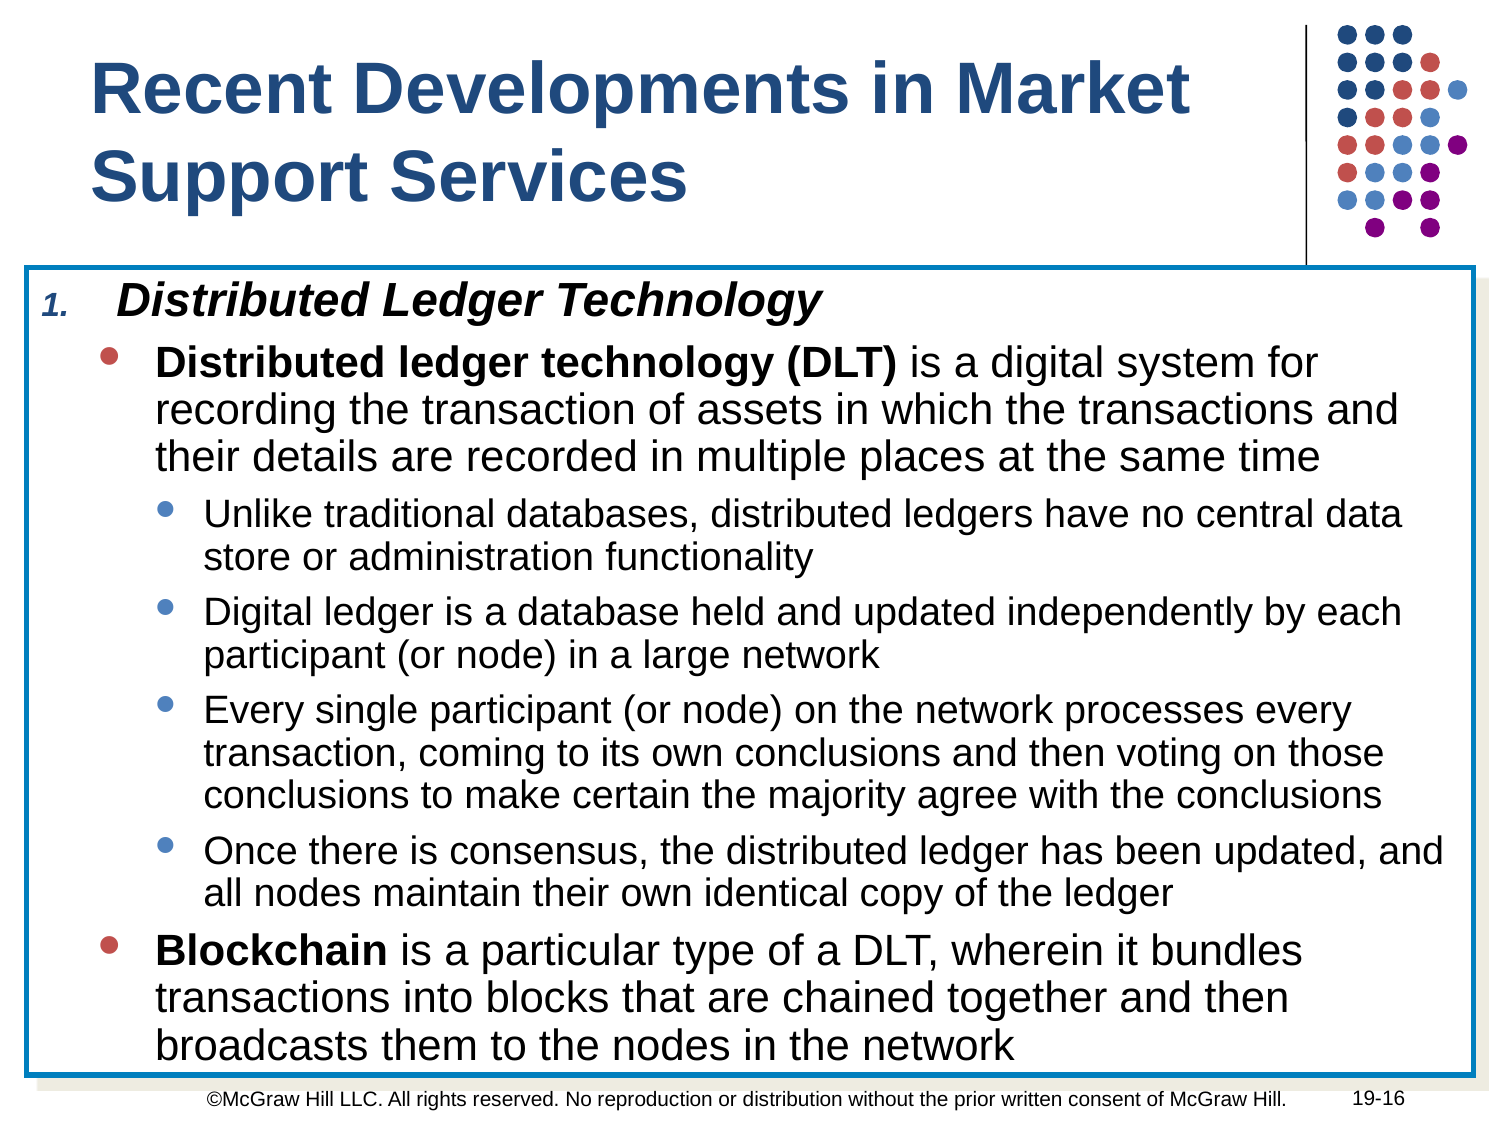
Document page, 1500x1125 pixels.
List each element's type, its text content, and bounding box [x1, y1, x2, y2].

slide_number 19-16 [1070, 1077, 1421, 1123]
footer ©McGraw Hill LLC. All rights reserved. No reproduction or distribution without the prior written consent of McGraw Hill. [101, 1077, 1398, 1125]
title Recent Developments in Market Support Services [75, 22, 1313, 235]
list Distributed Ledger Technology Distributed ledger technology (DLT) is a digital system for recording the transaction of assets in which the transactions and their details are recorded in multiple places at the same time Unlike traditional databases, distributed ledgers have no central data store or administration functionality Digital ledger is a database held and updated independently by each participant (or node) in a large network Every single participant (or node) on the network processes every transaction, coming to its own conclusions and then voting on those conclusions to make certain the majority agree with the conclusions Once there is consensus, the distributed ledger has been updated, and all nodes maintain their own identical copy of the ledger Blockchain is a particular type of a DLT, wherein it bundles transactions into blocks that are chained together and then broadcasts them to the nodes in the network [26, 267, 1474, 1075]
